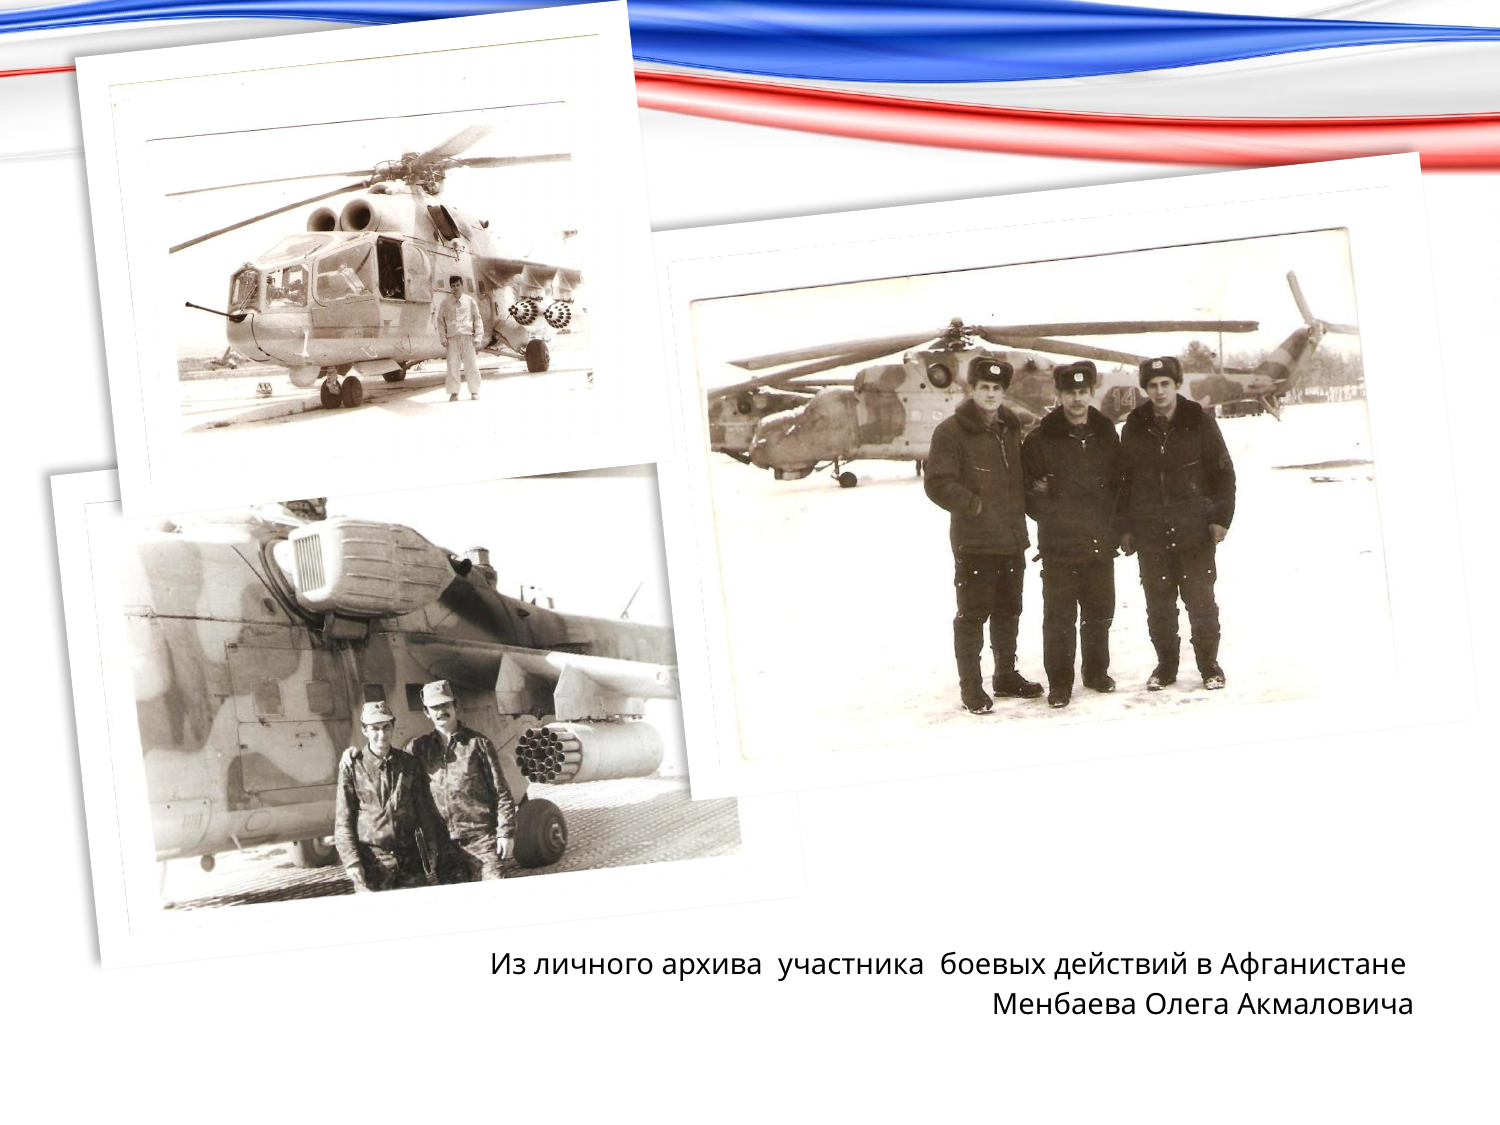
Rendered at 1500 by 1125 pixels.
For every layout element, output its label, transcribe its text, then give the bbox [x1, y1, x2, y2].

text_box Из личного архива участника боевых действий в Афганистане Менбаева Олега Акмаловича [128, 937, 1430, 1052]
picture [0, 0, 1500, 934]
